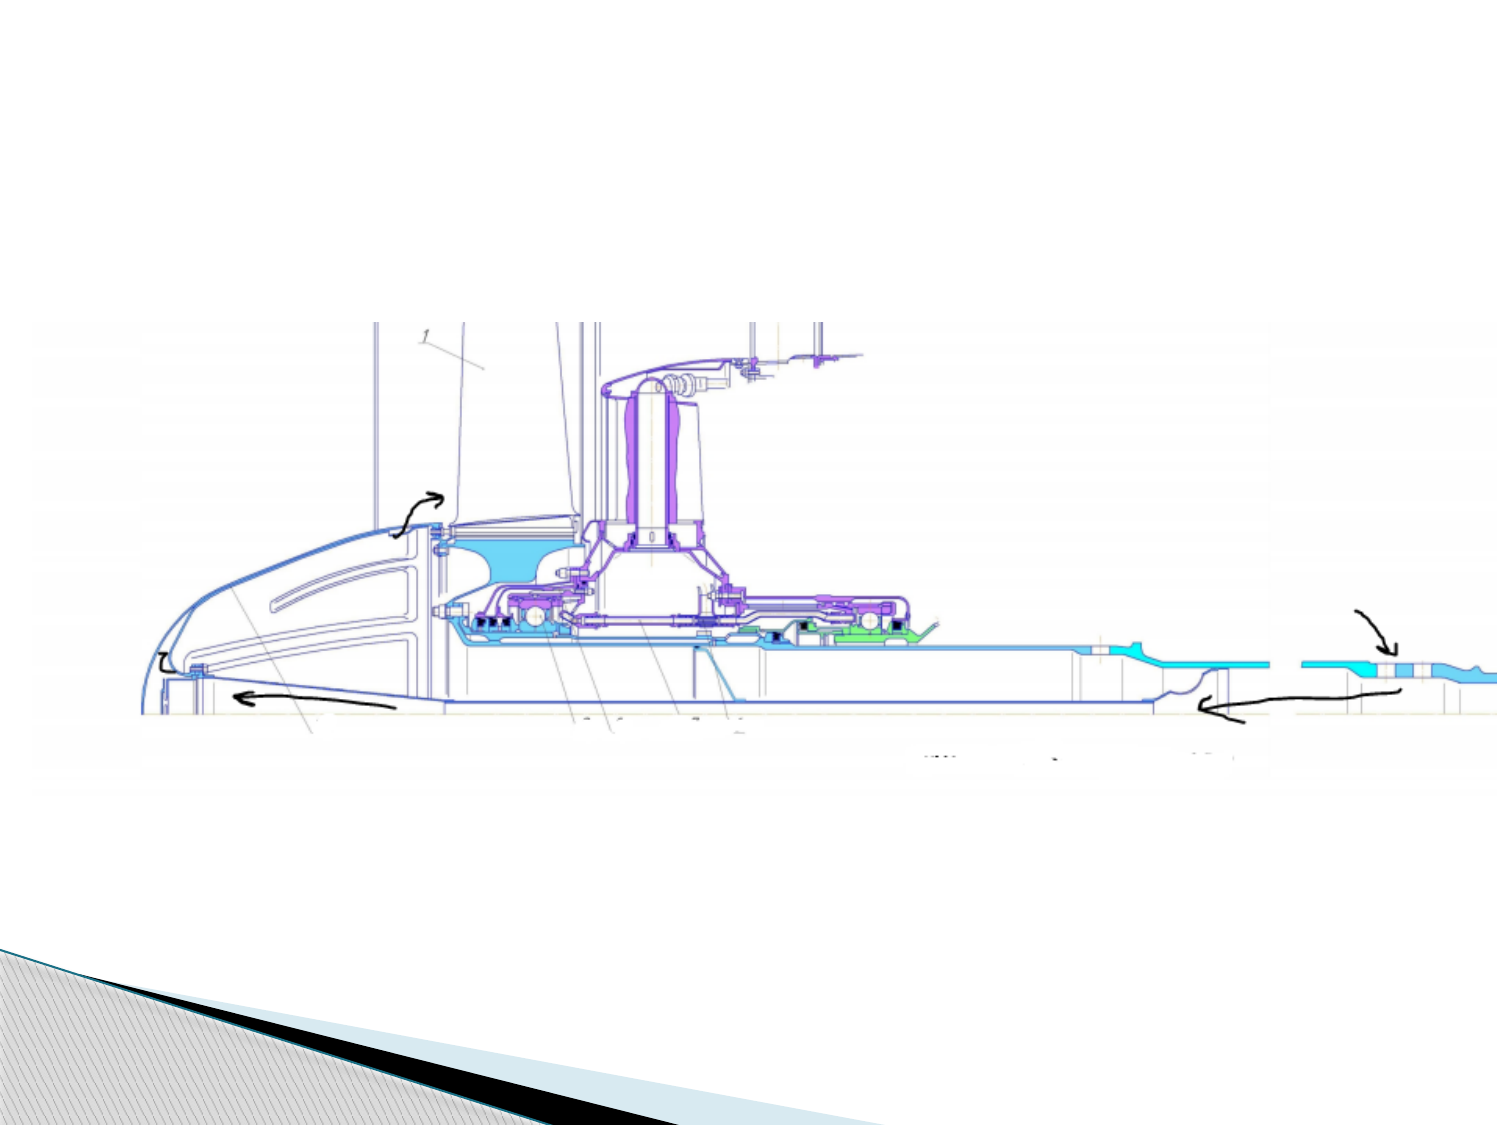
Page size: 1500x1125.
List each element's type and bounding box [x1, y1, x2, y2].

picture [32, 322, 1497, 803]
